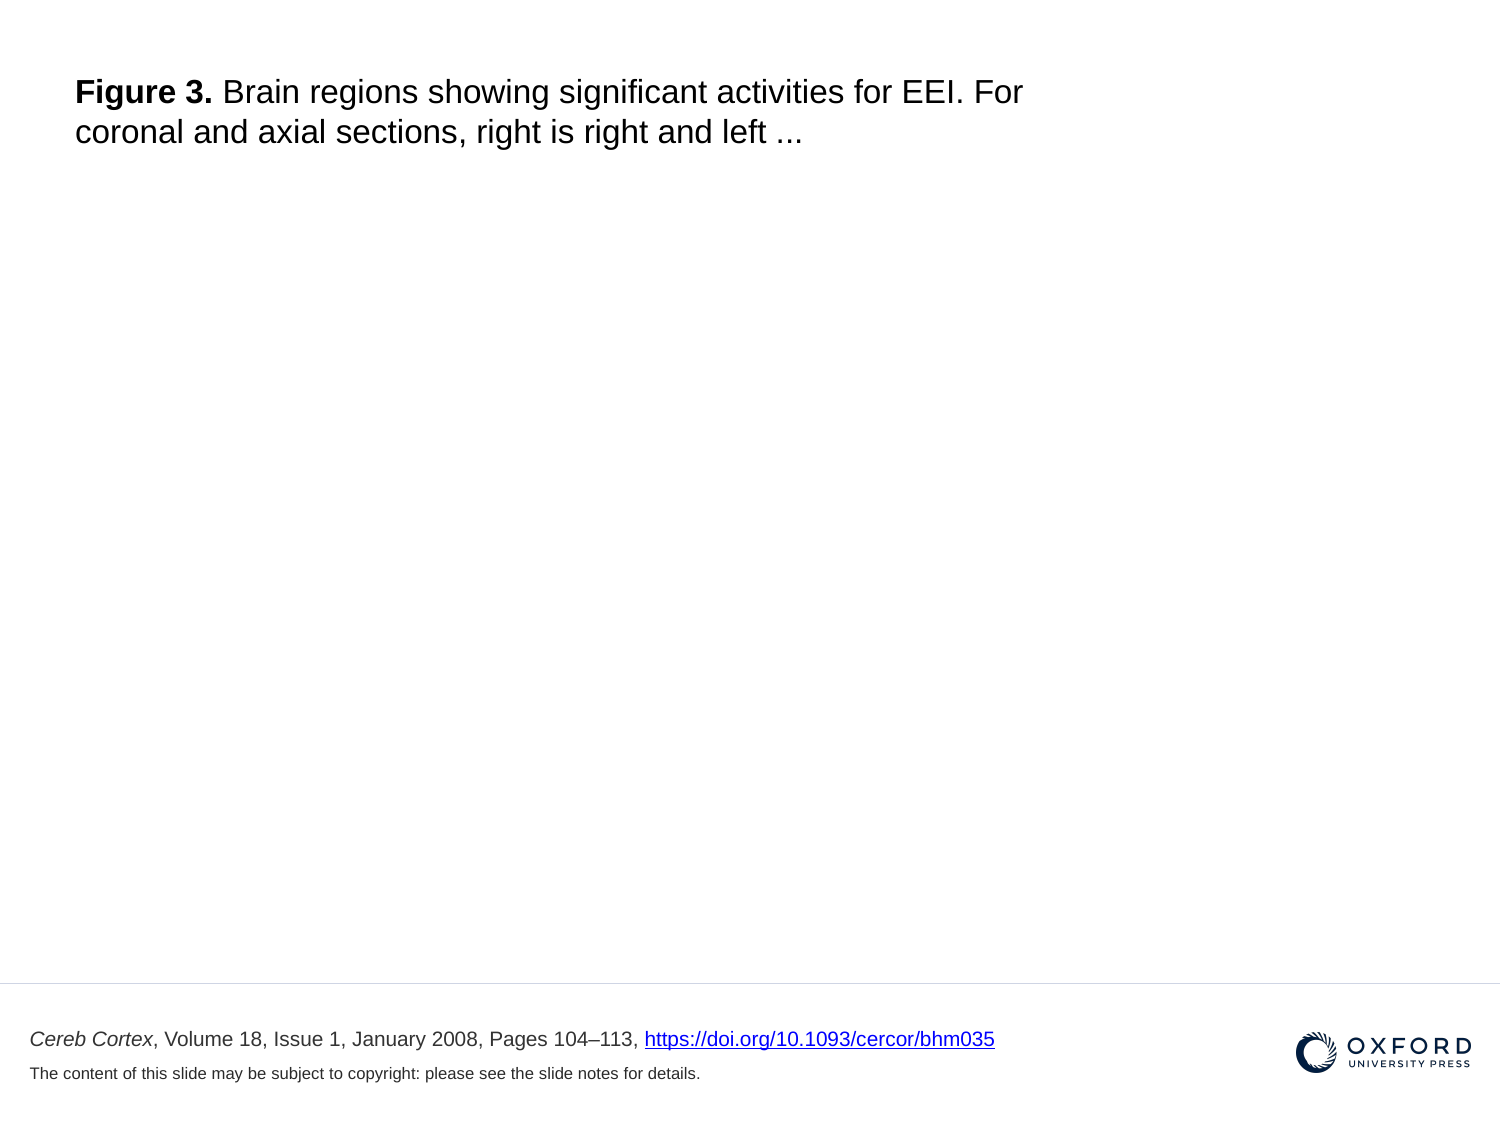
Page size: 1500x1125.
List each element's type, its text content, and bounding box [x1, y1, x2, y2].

footer Cereb Cortex, Volume 18, Issue 1, January 2008, Pages 104–113, https://doi.org/10.1093/cercor/bhm035 The content of this slide may be subject to copyright: please see the slide notes for details. [0, 983, 1260, 1125]
title Figure 3. Brain regions showing significant activities for EEI. For coronal and axial sections, right is right and left ... [75, 69, 1078, 171]
picture [1296, 1032, 1471, 1073]
